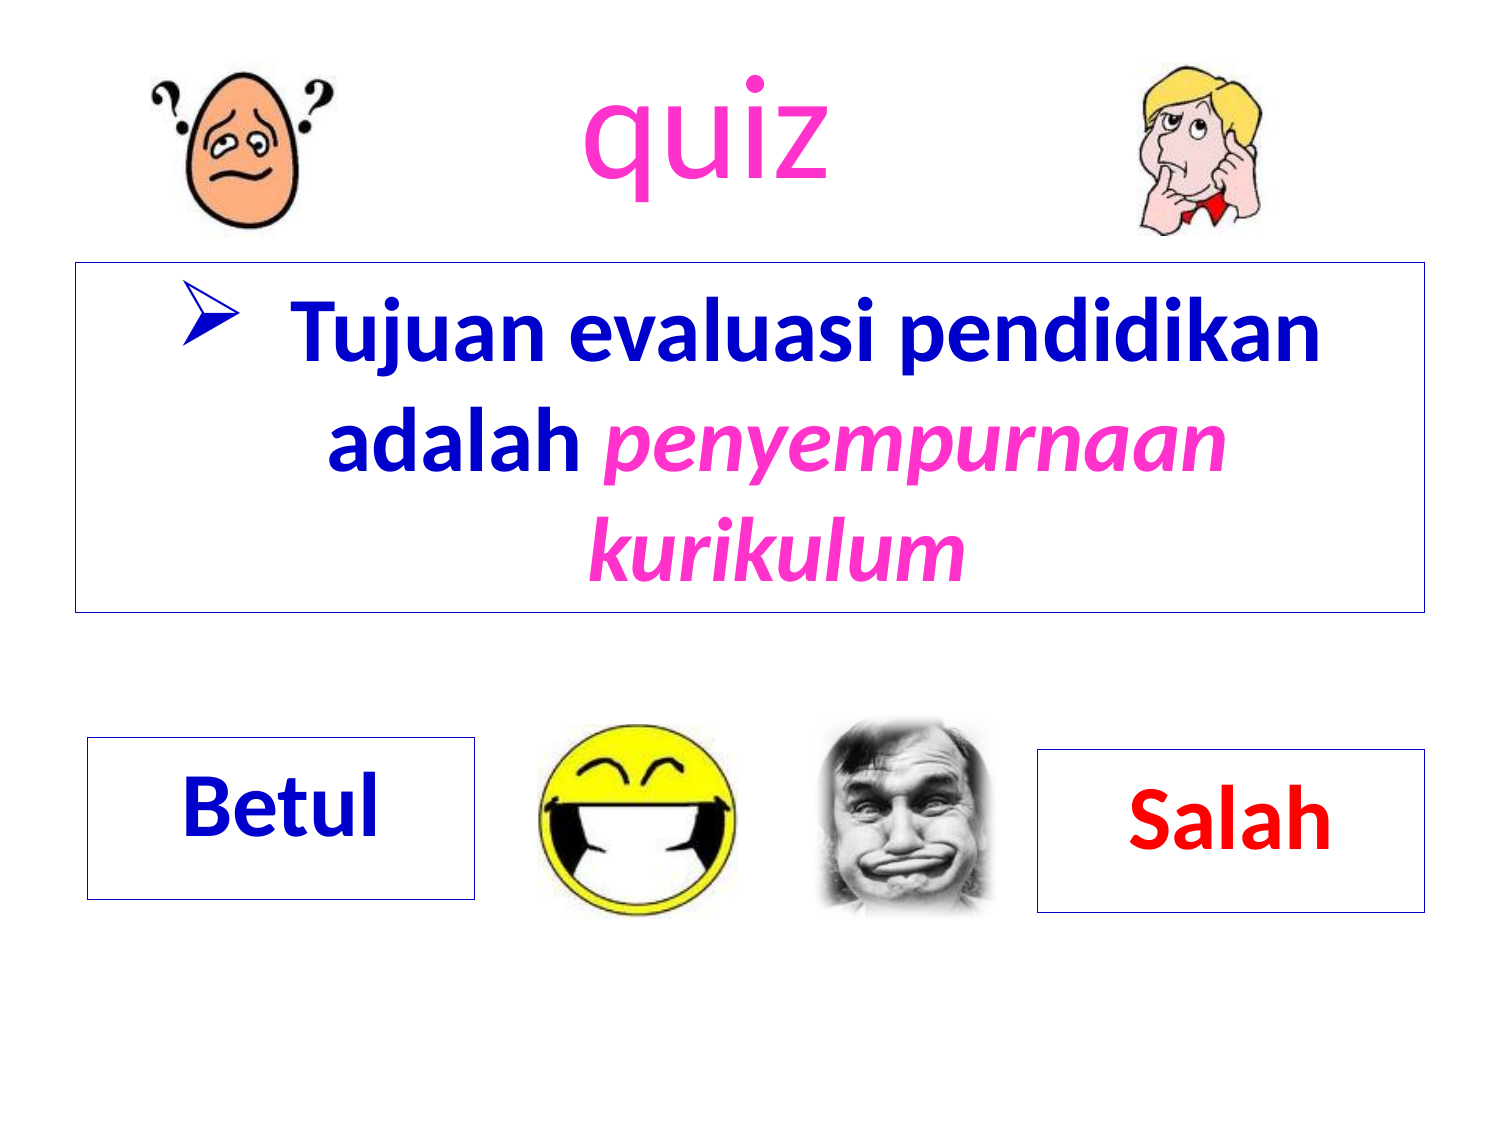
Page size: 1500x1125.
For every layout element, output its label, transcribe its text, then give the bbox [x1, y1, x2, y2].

title quiz [324, 24, 1088, 213]
picture [1112, 62, 1287, 237]
text_box Betul [87, 737, 475, 900]
picture [149, 62, 338, 238]
text_box Salah [1037, 749, 1425, 913]
list Tujuan evaluasi pendidikan adalah penyempurnaan kurikulum [75, 262, 1425, 613]
picture [812, 712, 999, 923]
picture [537, 724, 738, 919]
